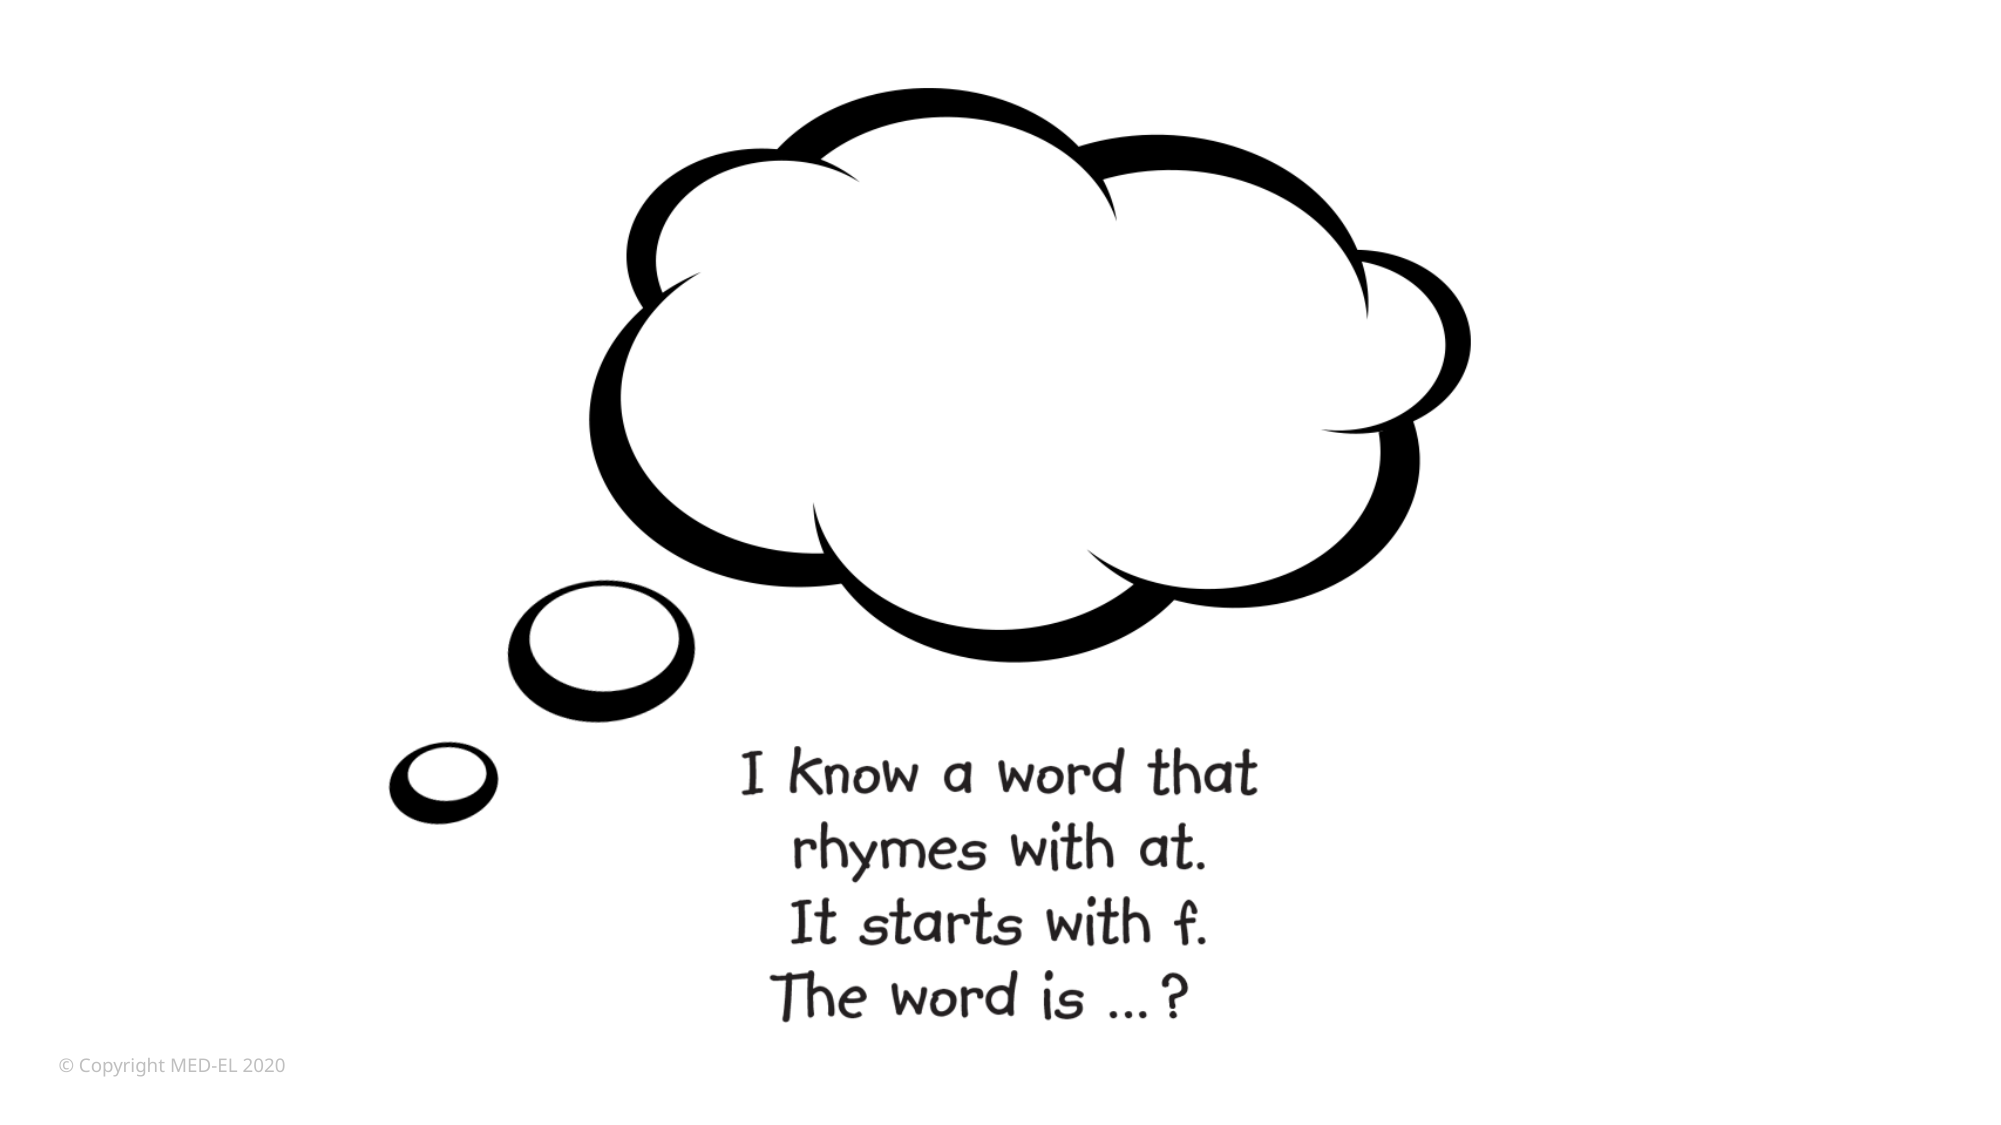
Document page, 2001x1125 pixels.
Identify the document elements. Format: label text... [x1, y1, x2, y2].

picture [249, 0, 1750, 1052]
text_box © Copyright MED-EL 2020 [43, 1046, 336, 1084]
